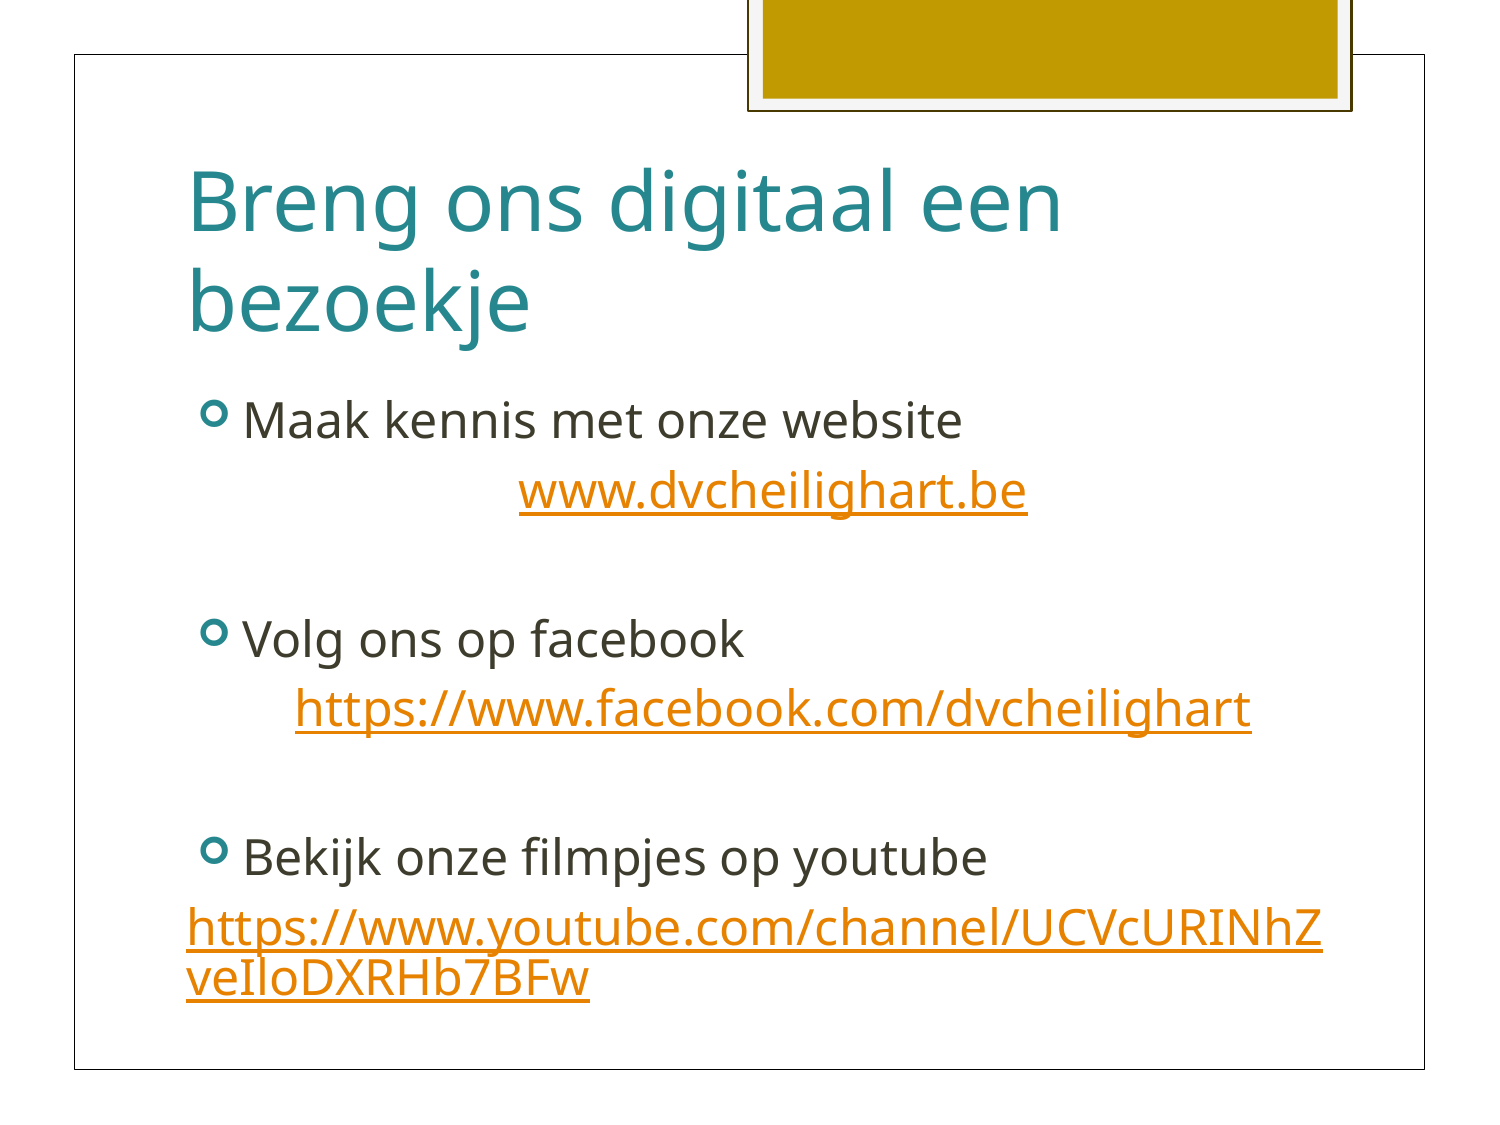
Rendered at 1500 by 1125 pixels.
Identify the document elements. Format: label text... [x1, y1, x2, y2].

title Breng ons digitaal een bezoekje [171, 168, 1324, 356]
list Maak kennis met onze website www.dvcheilighart.be Volg ons op facebook https://www.facebook.com/dvcheilighart Bekijk onze filmpjes op youtube https://www.youtube.com/channel/UCVcURINhZveIloDXRHb7BFw [171, 381, 1365, 957]
